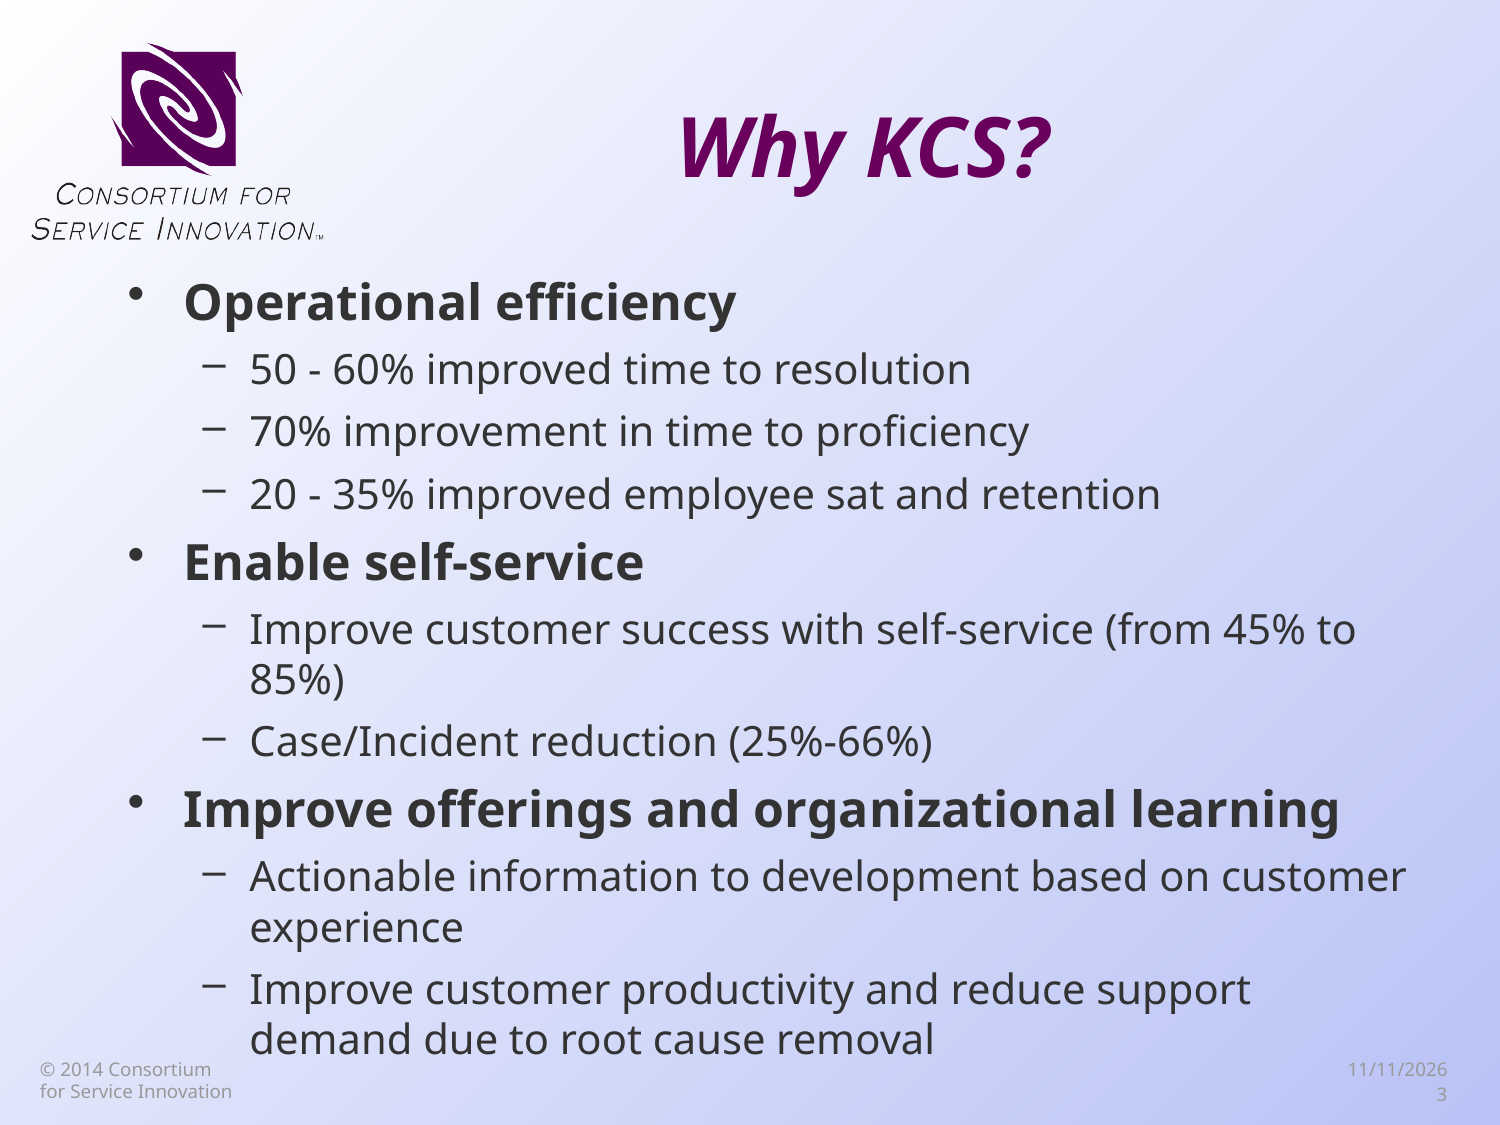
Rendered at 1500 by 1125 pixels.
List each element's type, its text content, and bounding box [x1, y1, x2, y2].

picture [24, 37, 332, 247]
footer © 2014 Consortium for Service Innovation [24, 1050, 288, 1125]
title Why KCS? [350, 50, 1375, 238]
list Operational efficiency 50 - 60% improved time to resolution 70% improvement in time to proficiency 20 - 35% improved employee sat and retention Enable self-service Improve customer success with self-service (from 45% to 85%) Case/Incident reduction (25%-66%) Improve offerings and organizational learning Actionable information to development based on customer experience Improve customer productivity and reduce support demand due to root cause removal [112, 262, 1438, 1025]
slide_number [1312, 1050, 1463, 1125]
